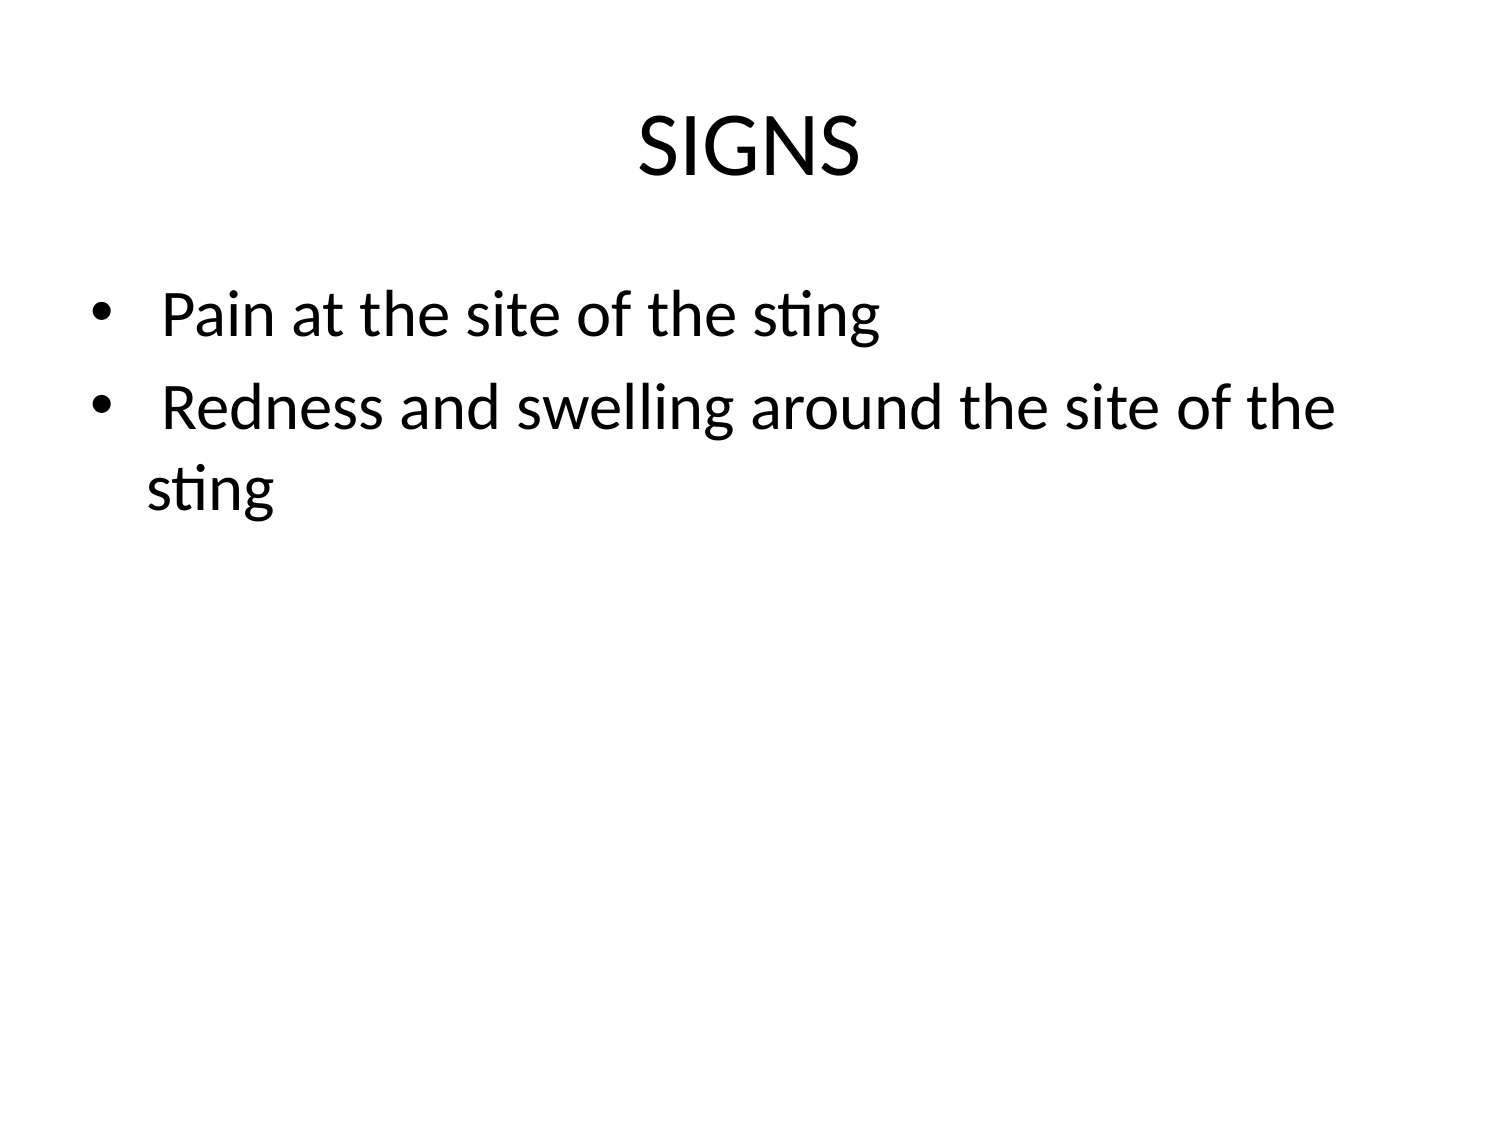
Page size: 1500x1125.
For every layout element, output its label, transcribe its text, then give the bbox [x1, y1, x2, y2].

list Pain at the site of the sting Redness and swelling around the site of the sting [75, 262, 1425, 1005]
title SIGNS [75, 45, 1425, 233]
